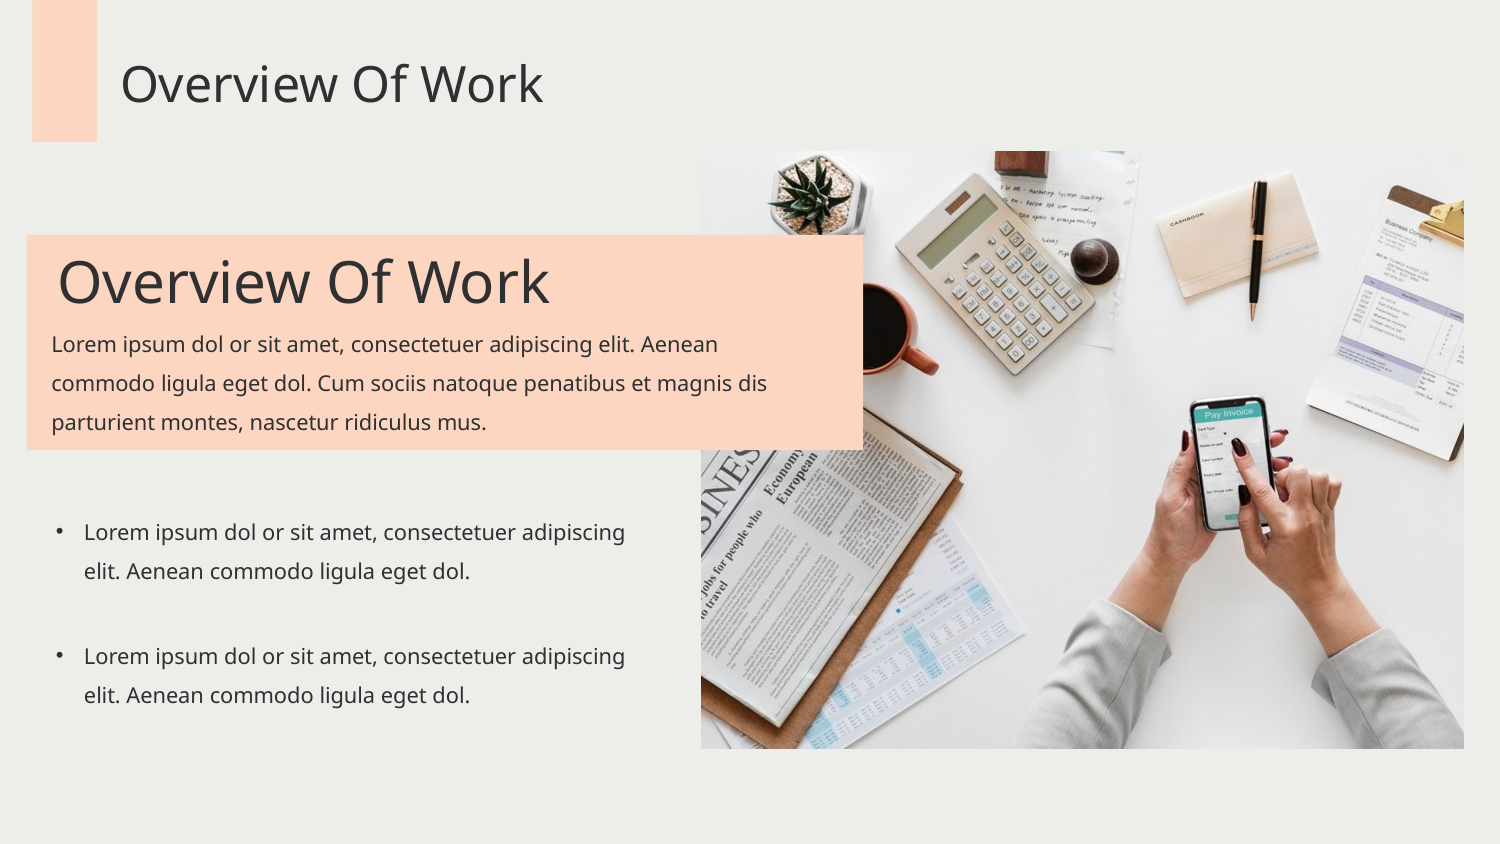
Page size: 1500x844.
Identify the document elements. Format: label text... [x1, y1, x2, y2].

text_box Lorem ipsum dol or sit amet, consectetuer adipiscing elit. Aenean commodo ligula eget dol. [41, 621, 646, 716]
text_box Lorem ipsum dol or sit amet, consectetuer adipiscing elit. Aenean commodo ligula eget dol. Cum sociis natoque penatibus et magnis dis parturient montes, nascetur ridiculus mus. [36, 309, 701, 443]
text_box Overview Of Work [42, 237, 581, 323]
text_box [31, 0, 98, 143]
text_box [26, 234, 701, 451]
text_box Overview Of Work [105, 44, 572, 120]
text_box Lorem ipsum dol or sit amet, consectetuer adipiscing elit. Aenean commodo ligula eget dol. [41, 497, 646, 592]
picture [701, 151, 1464, 750]
